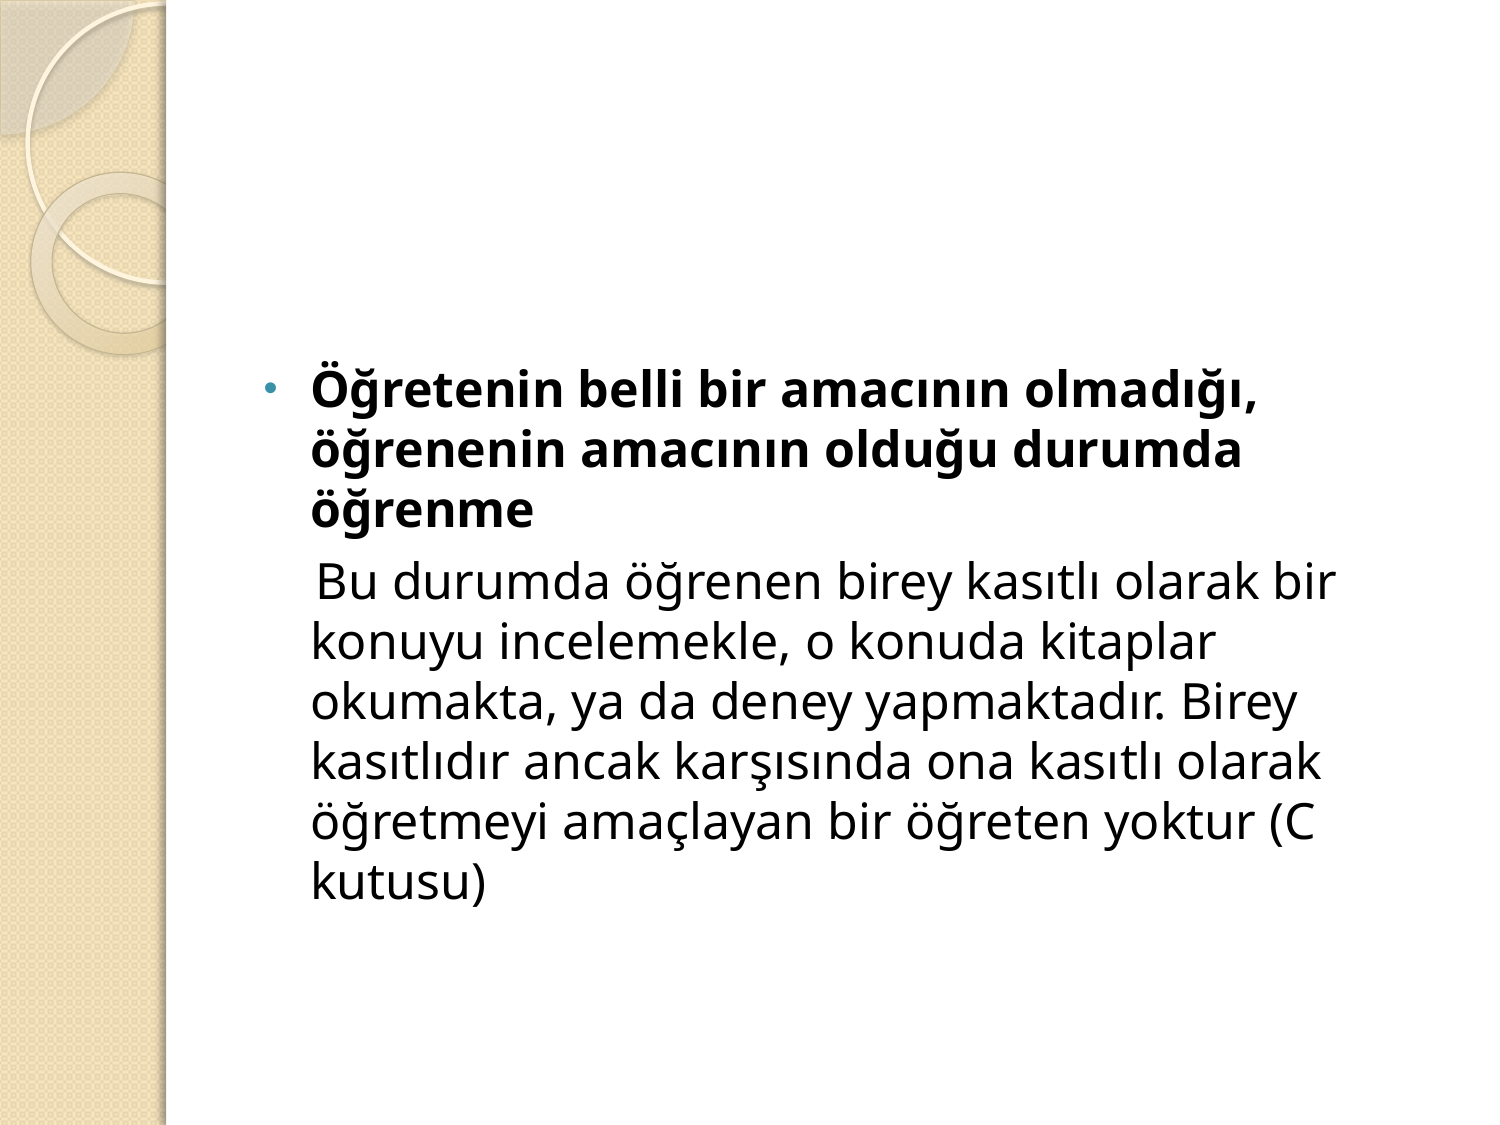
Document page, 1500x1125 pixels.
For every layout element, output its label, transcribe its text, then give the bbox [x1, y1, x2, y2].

list Öğretenin belli bir amacının olmadığı, öğrenenin amacının olduğu durumda öğrenme Bu durumda öğrenen birey kasıtlı olarak bir konuyu incelemekle, o konuda kitaplar okumakta, ya da deney yapmaktadır. Birey kasıtlıdır ancak karşısında ona kasıtlı olarak öğretmeyi amaçlayan bir öğreten yoktur (C kutusu) [235, 349, 1412, 1025]
